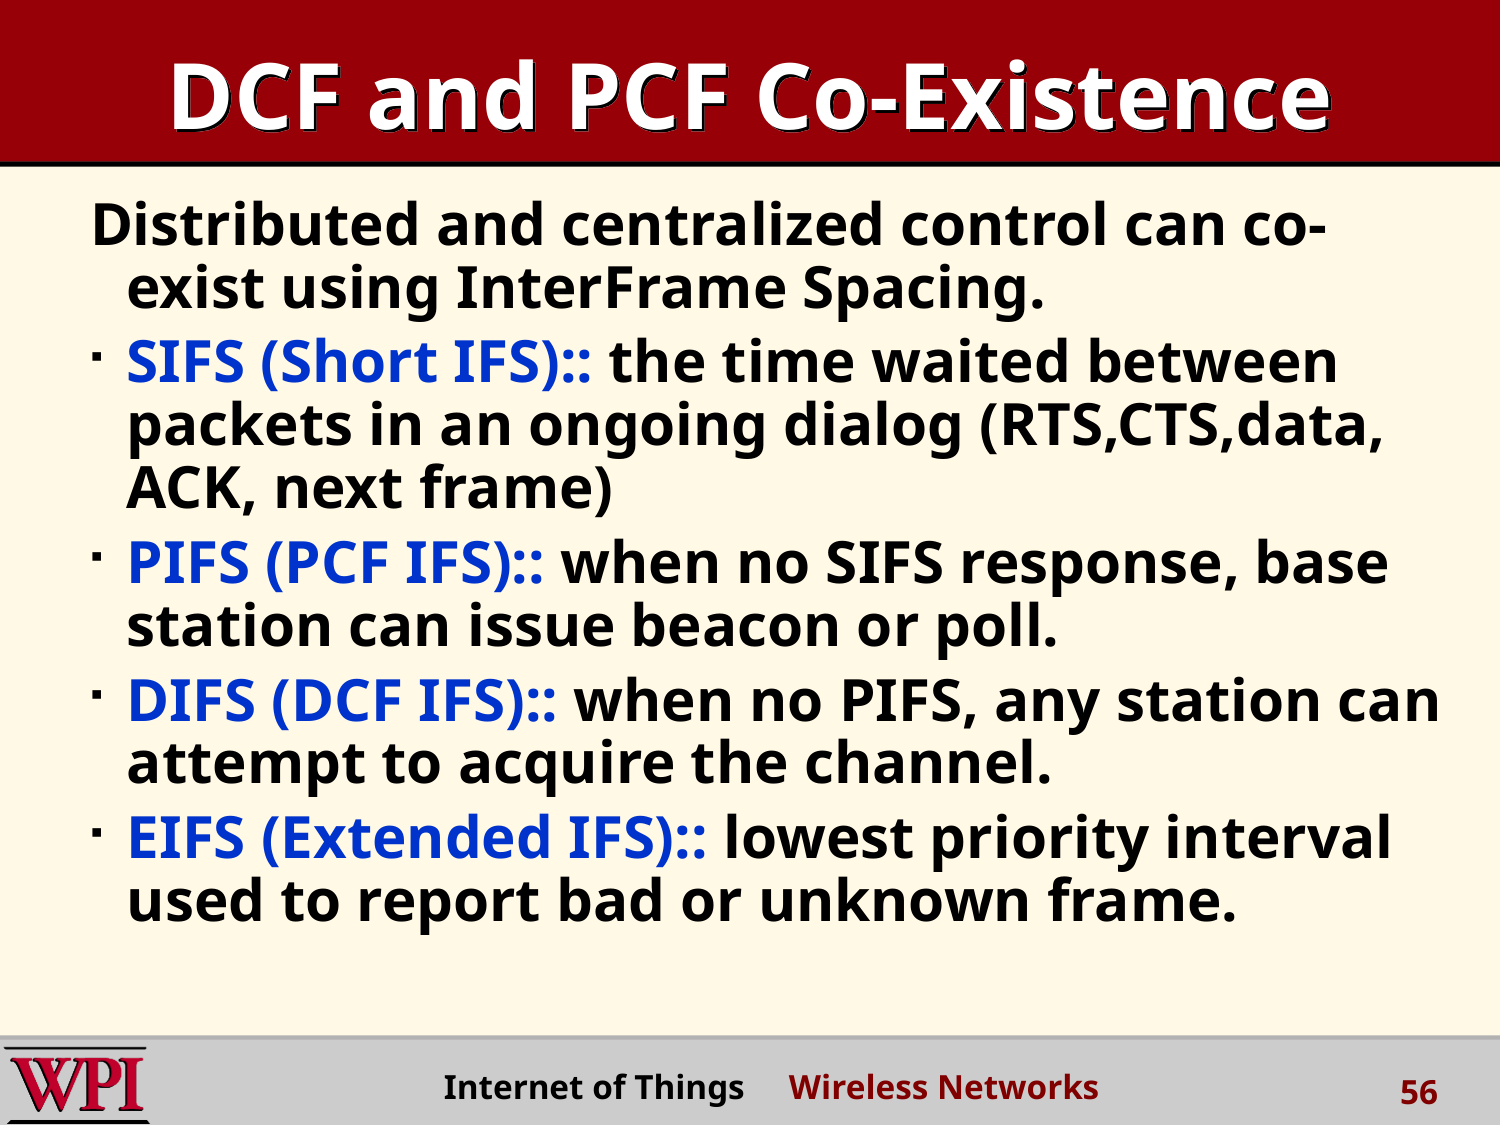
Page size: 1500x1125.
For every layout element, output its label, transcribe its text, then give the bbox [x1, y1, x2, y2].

title DCF and PCF Co-Existence [112, 0, 1388, 176]
footer Internet of Things Wireless Networks [229, 1058, 1323, 1107]
list Distributed and centralized control can co-exist using InterFrame Spacing. SIFS (Short IFS):: the time waited between packets in an ongoing dialog (RTS,CTS,data, ACK, next frame) PIFS (PCF IFS):: when no SIFS response, base station can issue beacon or poll. DIFS (DCF IFS):: when no PIFS, any station can attempt to acquire the channel. EIFS (Extended IFS):: lowest priority interval used to report bad or unknown frame. [74, 187, 1463, 1020]
picture [0, 0, 1500, 1125]
slide_number 56 [1344, 1063, 1495, 1102]
